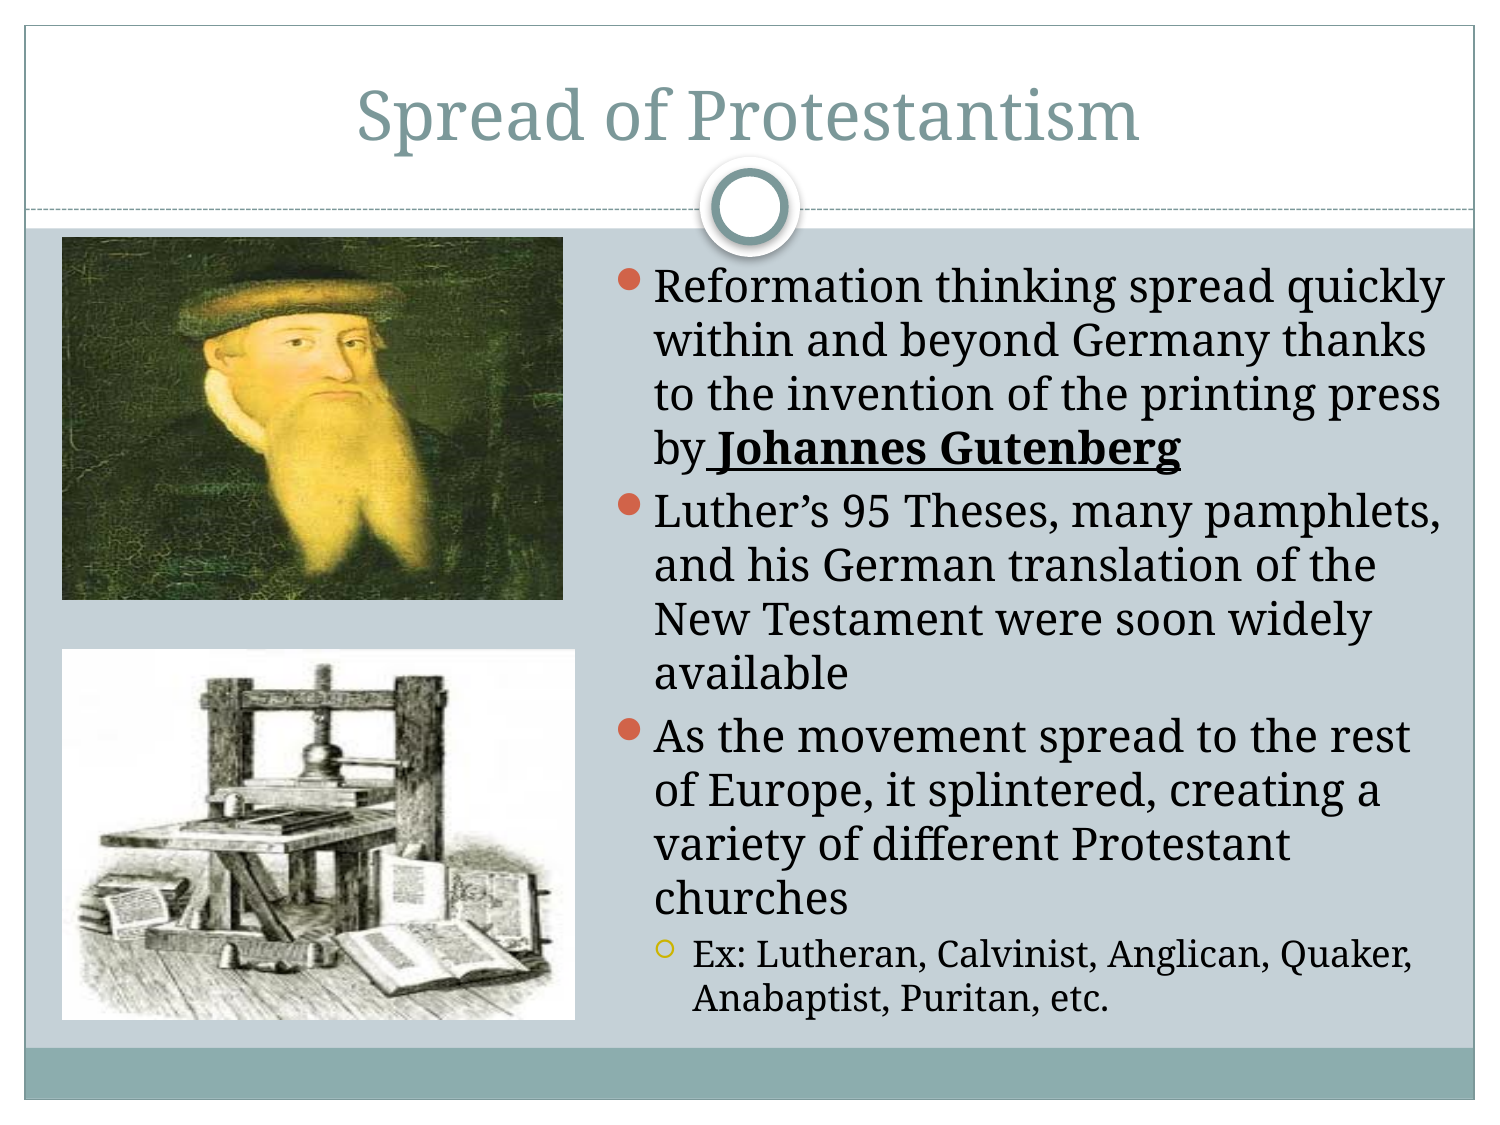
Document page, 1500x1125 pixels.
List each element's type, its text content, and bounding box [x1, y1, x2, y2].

picture [62, 649, 576, 1020]
picture [62, 237, 563, 601]
list Reformation thinking spread quickly within and beyond Germany thanks to the invention of the printing press by Johannes Gutenberg Luther’s 95 Theses, many pamphlets, and his German translation of the New Testament were soon widely available As the movement spread to the rest of Europe, it splintered, creating a variety of different Protestant churches Ex: Lutheran, Calvinist, Anglican, Quaker, Anabaptist, Puritan, etc. [600, 250, 1463, 1038]
title Spread of Protestantism [49, 37, 1450, 162]
